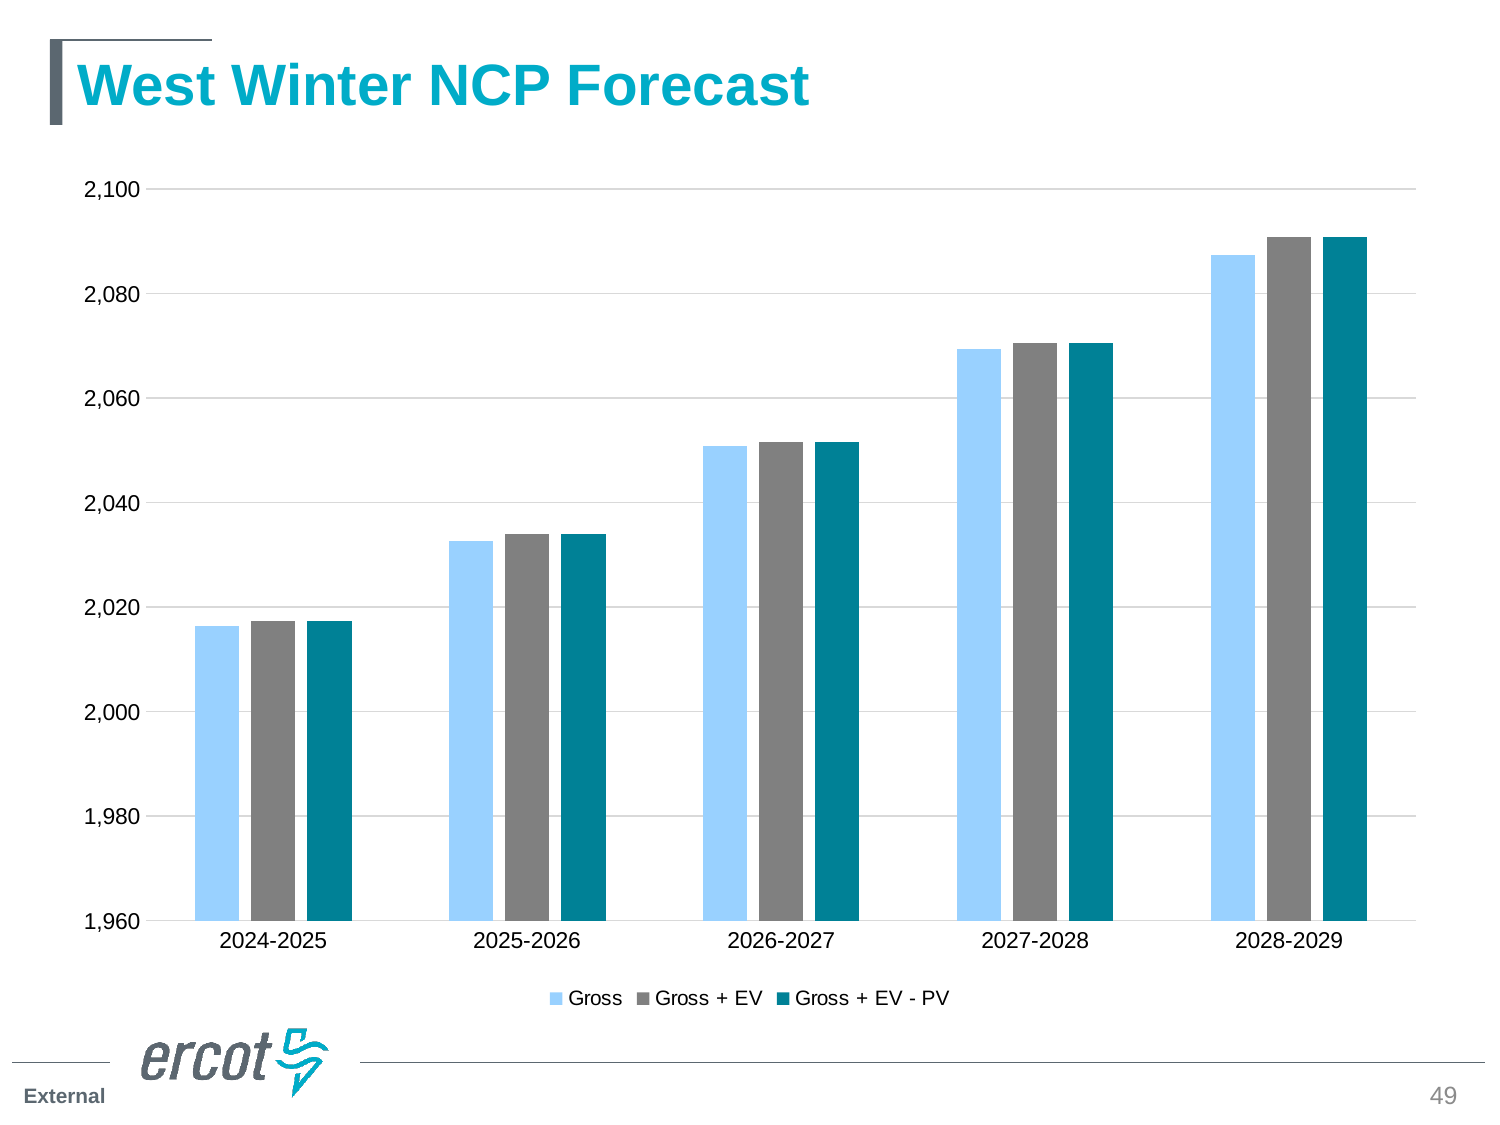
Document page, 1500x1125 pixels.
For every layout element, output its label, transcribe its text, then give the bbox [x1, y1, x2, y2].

chart [56, 158, 1444, 1017]
slide_number 49 [1400, 1076, 1488, 1113]
picture [137, 1024, 332, 1100]
title West Winter NCP Forecast [62, 39, 1450, 125]
